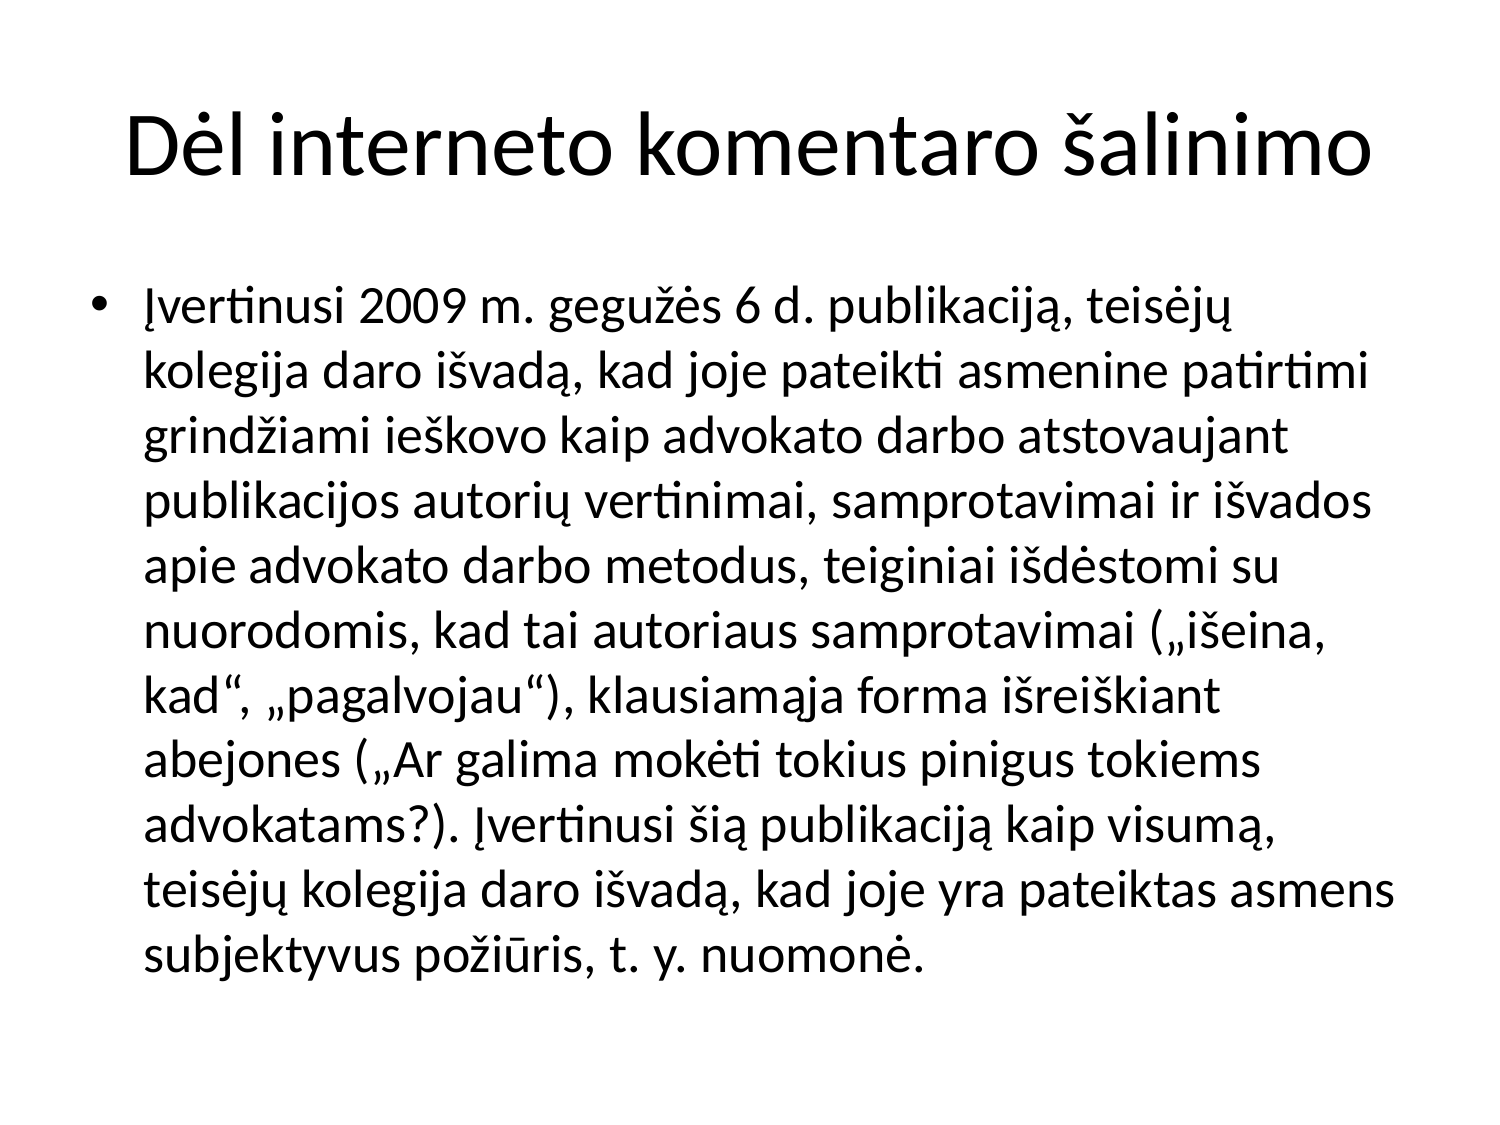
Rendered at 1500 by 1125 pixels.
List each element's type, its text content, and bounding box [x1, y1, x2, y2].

list Įvertinusi 2009 m. gegužės 6 d. publikaciją, teisėjų kolegija daro išvadą, kad joje pateikti asmenine patirtimi grindžiami ieškovo kaip advokato darbo atstovaujant publikacijos autorių vertinimai, samprotavimai ir išvados apie advokato darbo metodus, teiginiai išdėstomi su nuorodomis, kad tai autoriaus samprotavimai („išeina, kad“, „pagalvojau“), klausiamąja forma išreiškiant abejones („Ar galima mokėti tokius pinigus tokiems advokatams?). Įvertinusi šią publikaciją kaip visumą, teisėjų kolegija daro išvadą, kad joje yra pateiktas asmens subjektyvus požiūris, t. y. nuomonė. [75, 262, 1425, 1005]
title Dėl interneto komentaro šalinimo [75, 45, 1425, 233]
